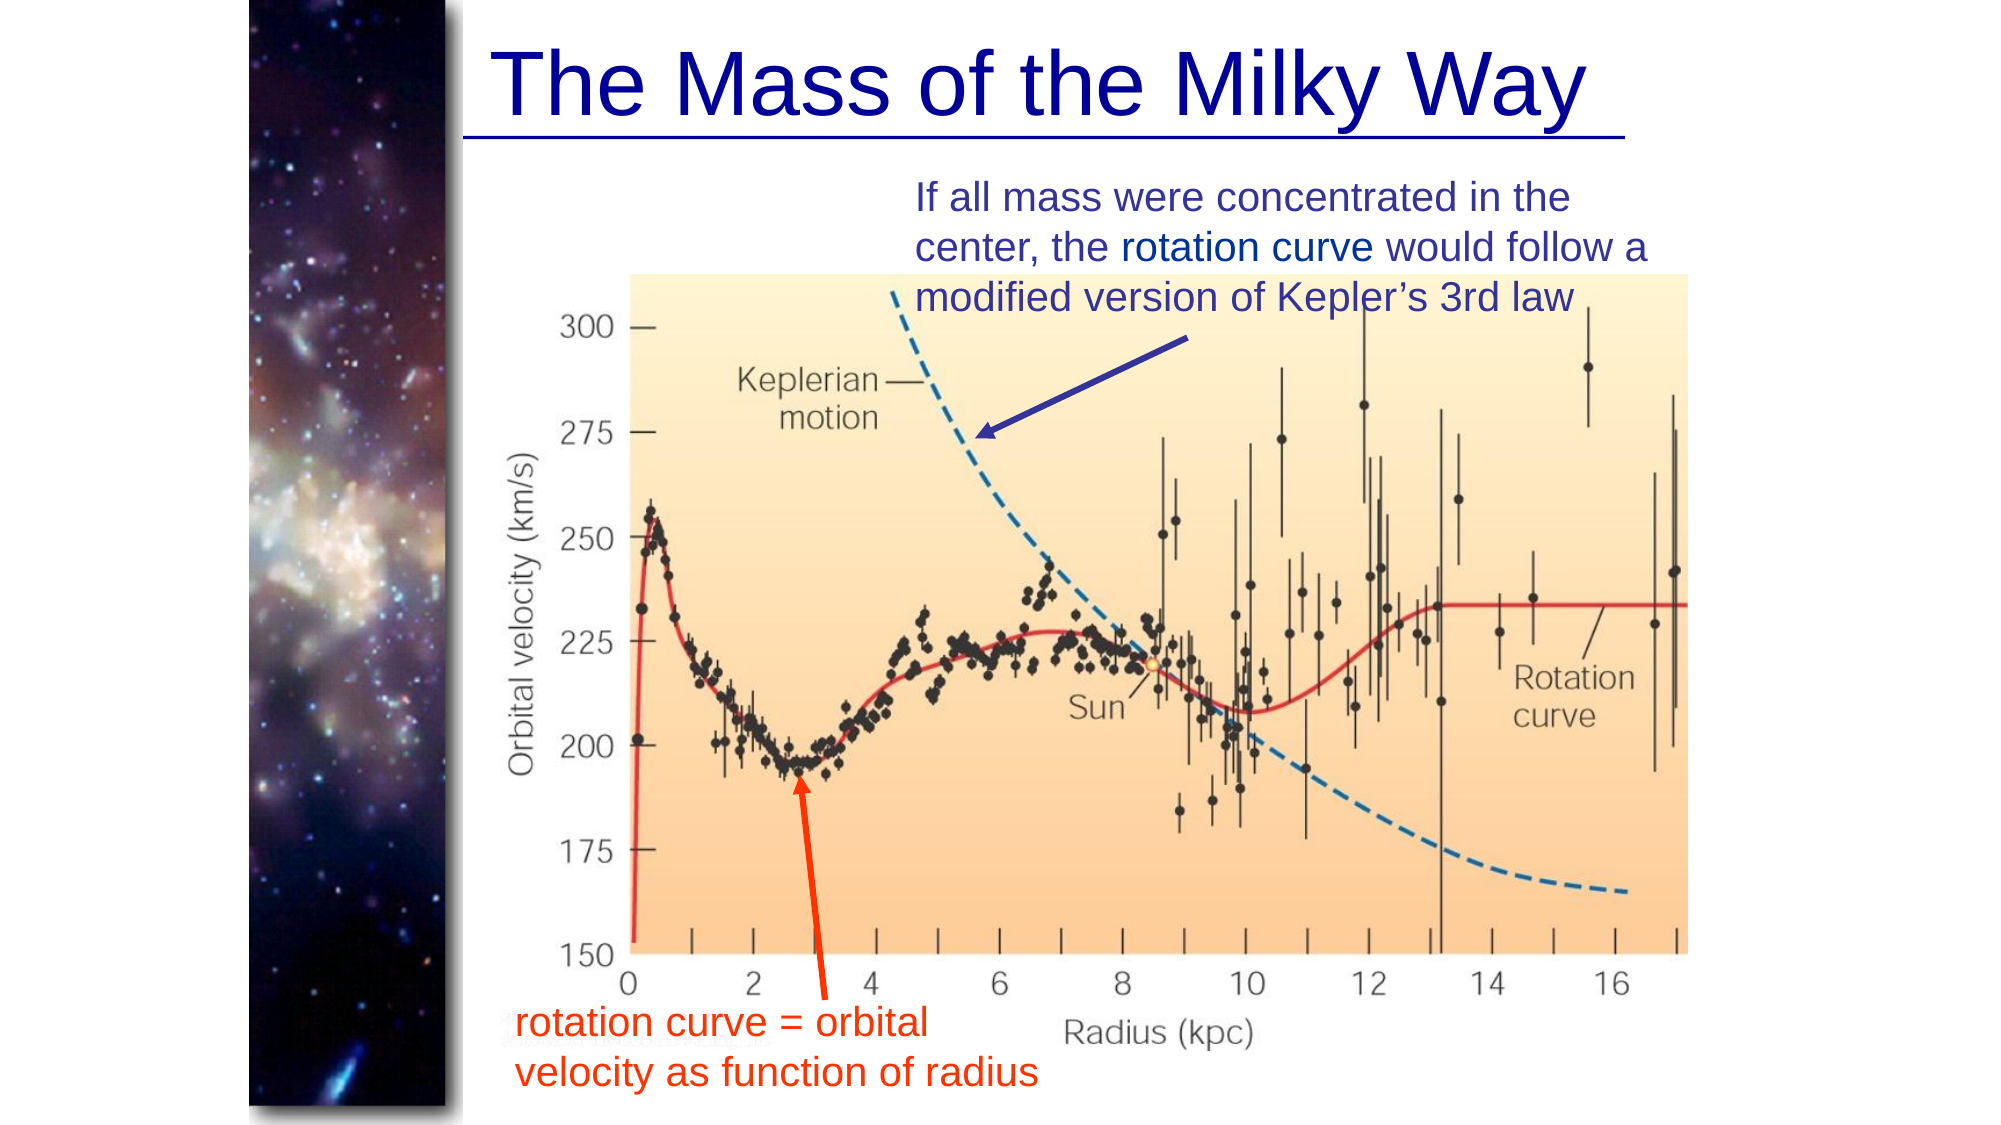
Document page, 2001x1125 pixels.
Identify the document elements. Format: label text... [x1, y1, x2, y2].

picture [249, 0, 463, 1125]
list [499, 274, 1688, 1051]
text_box If all mass were concentrated in the center, the rotation curve would follow a modified version of Kepler’s 3rd law [900, 162, 1688, 274]
text_box rotation curve = orbital velocity as function of radius [499, 1051, 1088, 1103]
title The Mass of the Milky Way [474, 20, 1750, 138]
